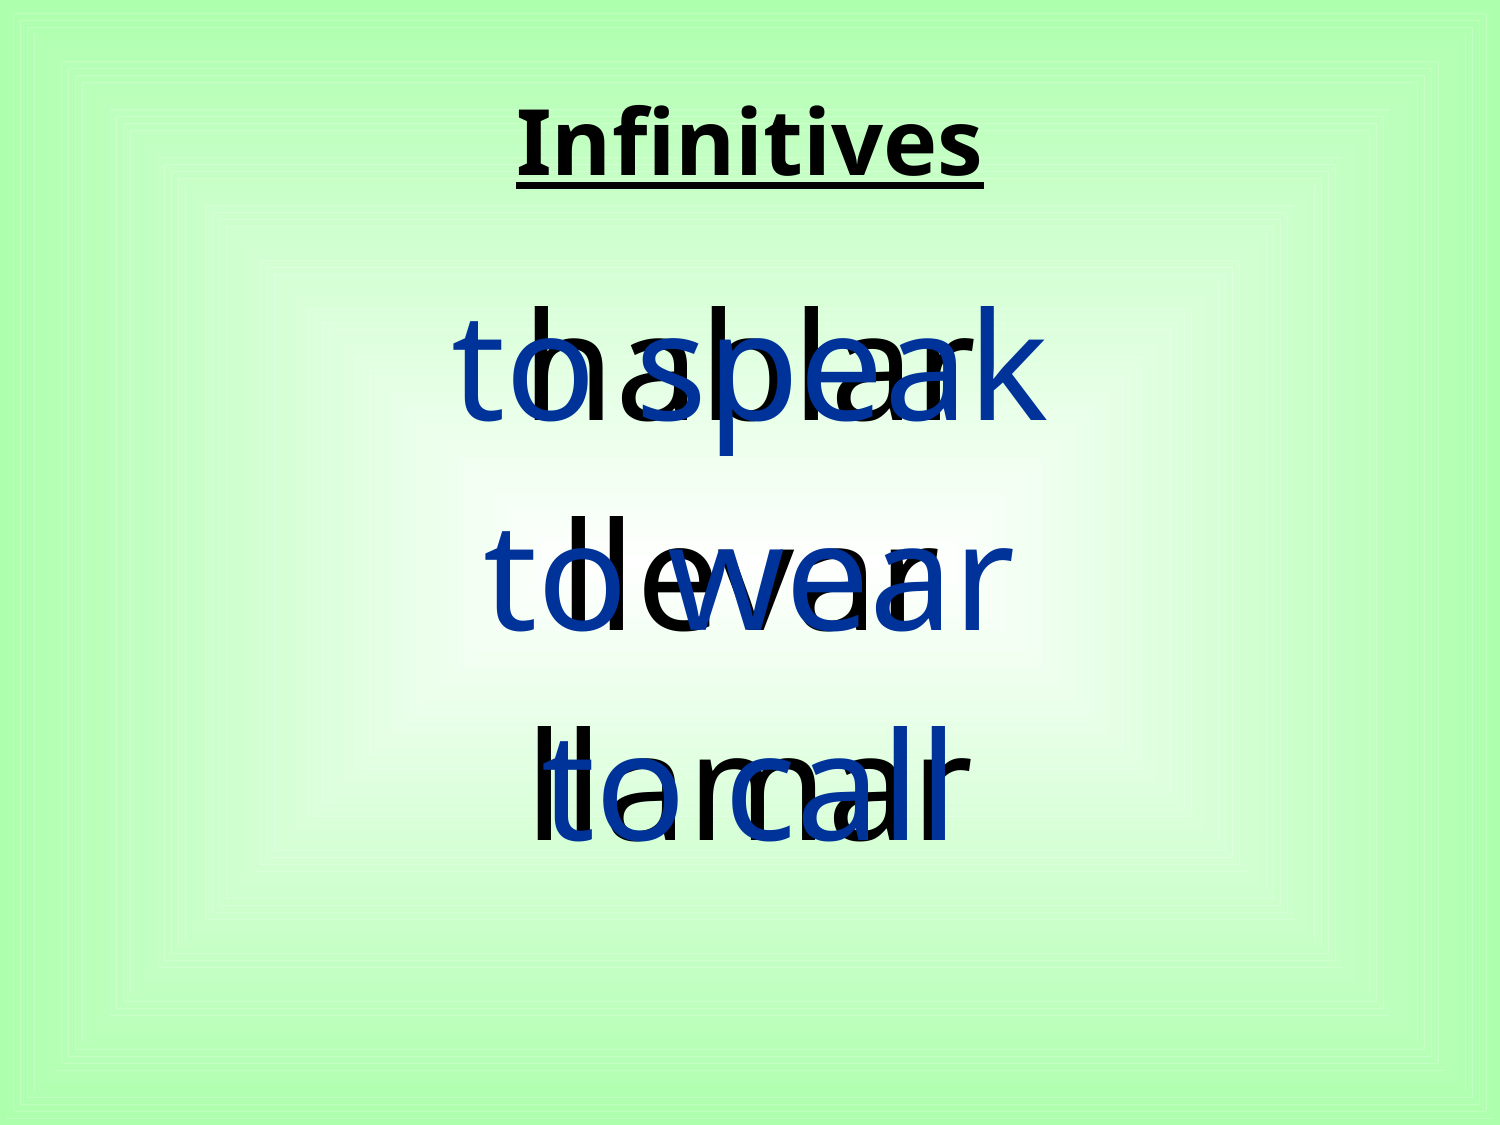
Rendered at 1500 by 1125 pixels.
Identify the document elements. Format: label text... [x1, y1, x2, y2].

list to speak to wear to call [74, 262, 1426, 1006]
title Infinitives [74, 44, 1426, 233]
